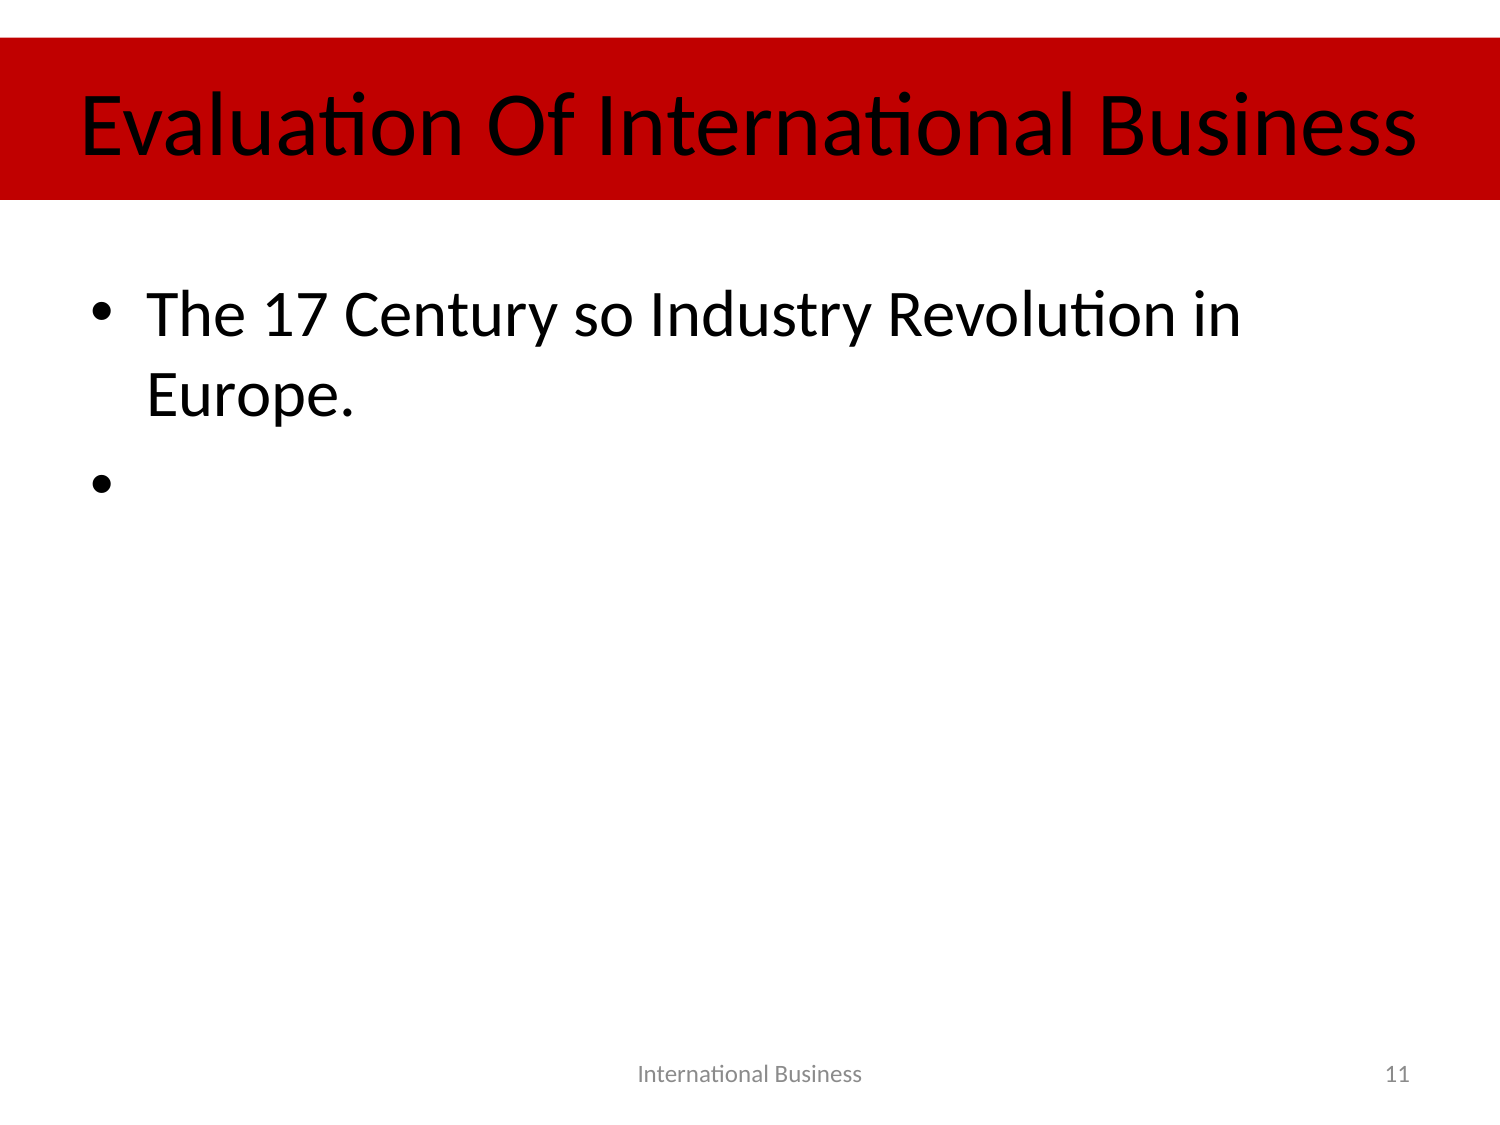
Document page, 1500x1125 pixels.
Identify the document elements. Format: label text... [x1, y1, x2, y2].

slide_number 11 [1074, 1042, 1425, 1103]
list The 17 Century so Industry Revolution in Europe. [75, 262, 1425, 1005]
title Evaluation Of International Business [0, 37, 1500, 200]
footer International Business [512, 1042, 988, 1103]
